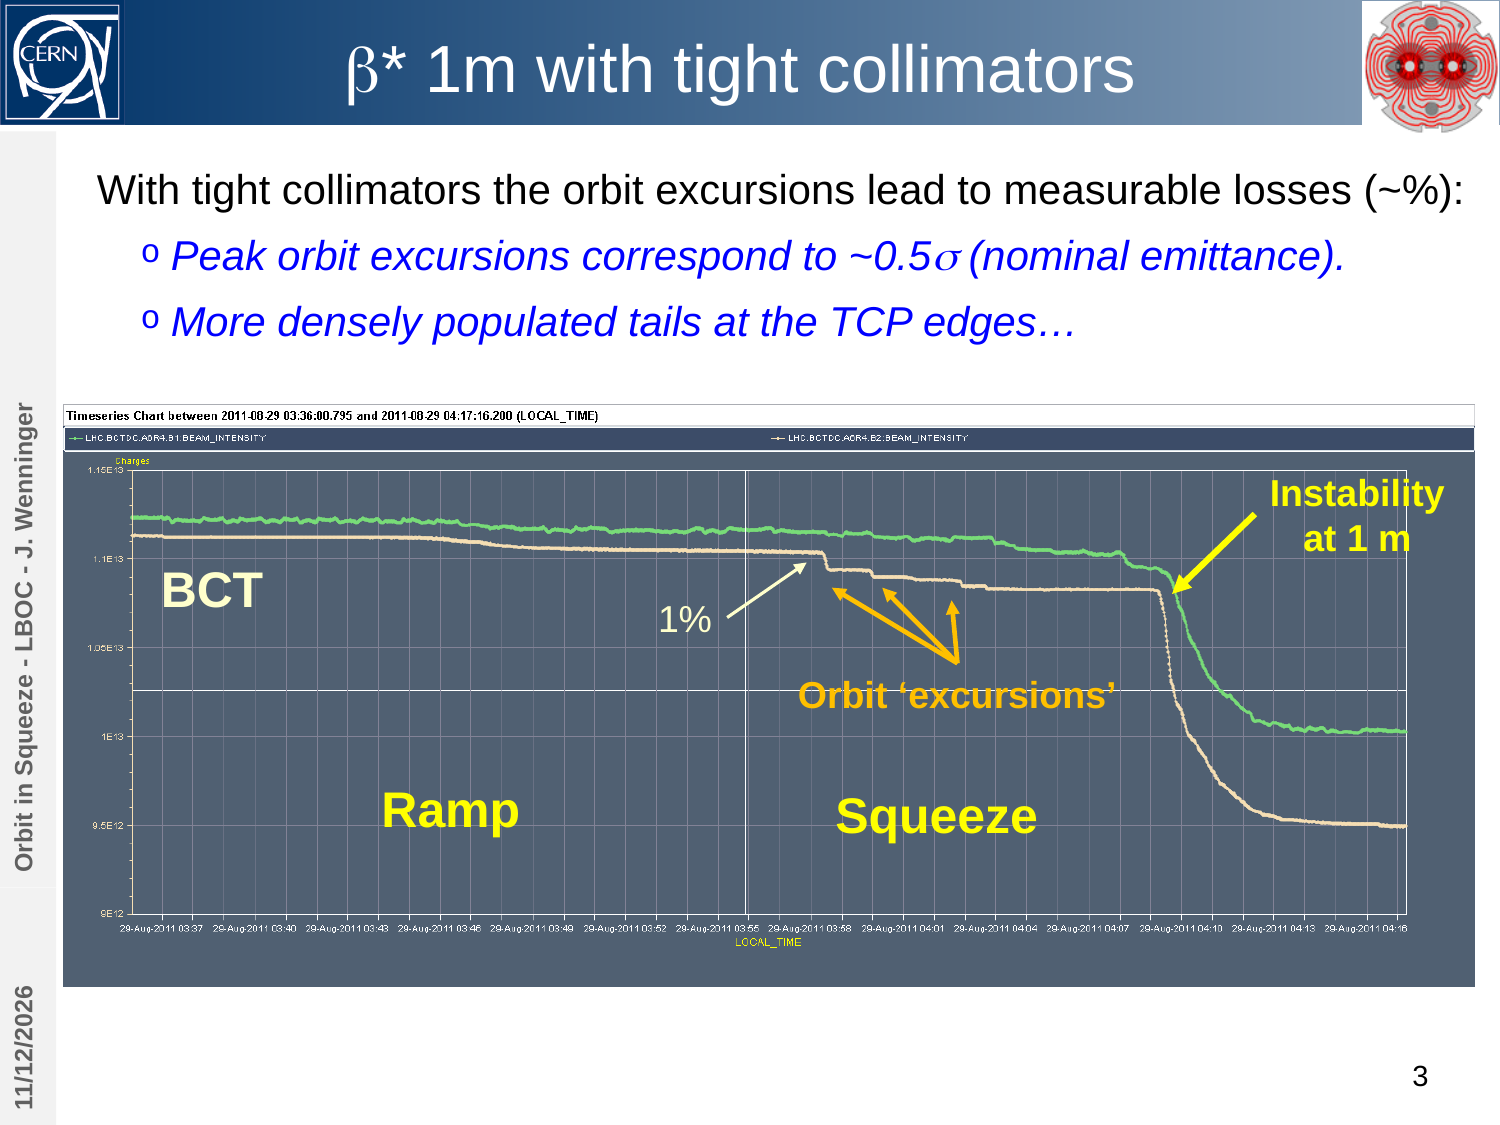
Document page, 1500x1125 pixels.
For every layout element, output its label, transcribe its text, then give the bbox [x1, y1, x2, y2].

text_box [951, 600, 958, 664]
picture [62, 404, 1475, 987]
slide_number 3 [1293, 1049, 1444, 1103]
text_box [1171, 514, 1255, 595]
title b* 1m with tight collimators [131, 0, 1351, 132]
text_box With tight collimators the orbit excursions lead to measurable losses (~%): Peak orbit excursions correspond to ~0.5s (nominal emittance). More densely populated tails at the TCP edges… [82, 145, 1488, 353]
picture [0, 0, 125, 125]
footer Orbit in Squeeze - LBOC - J. Wenninger [0, 131, 57, 888]
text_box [727, 562, 807, 619]
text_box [882, 587, 958, 664]
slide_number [0, 888, 57, 1125]
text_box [831, 587, 880, 664]
